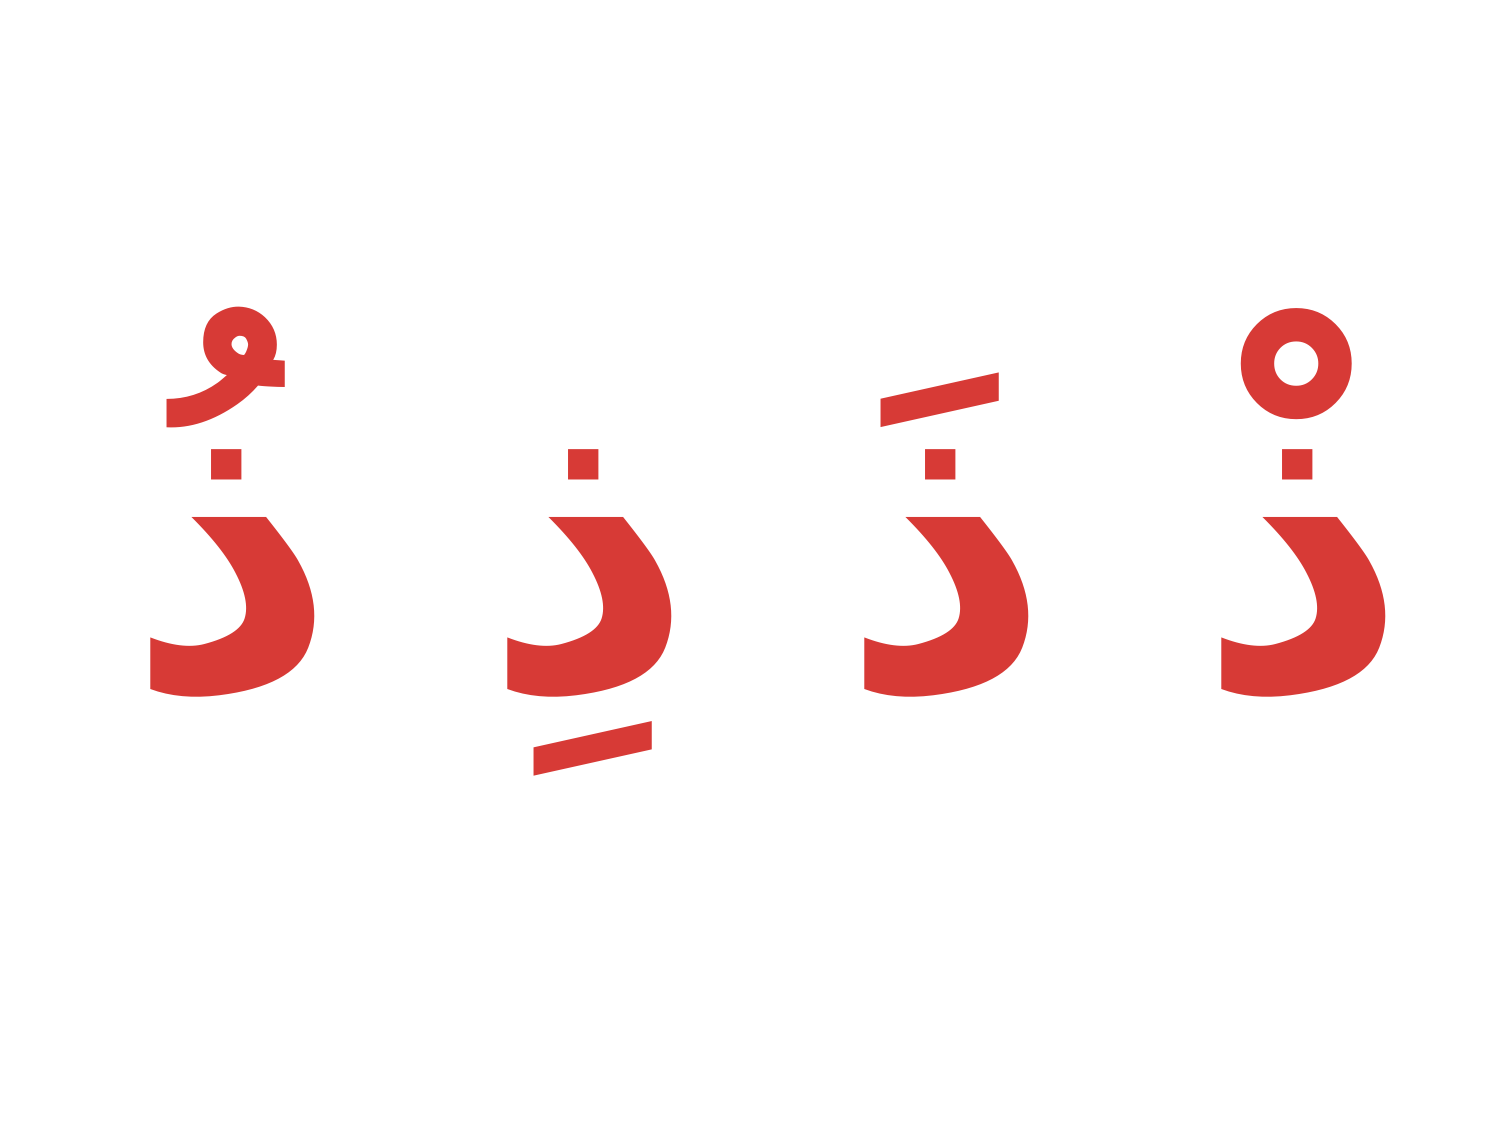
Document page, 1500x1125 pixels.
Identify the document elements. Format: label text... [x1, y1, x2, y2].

text_box ذْ ذَ ذِ ذُ [110, 267, 1427, 780]
